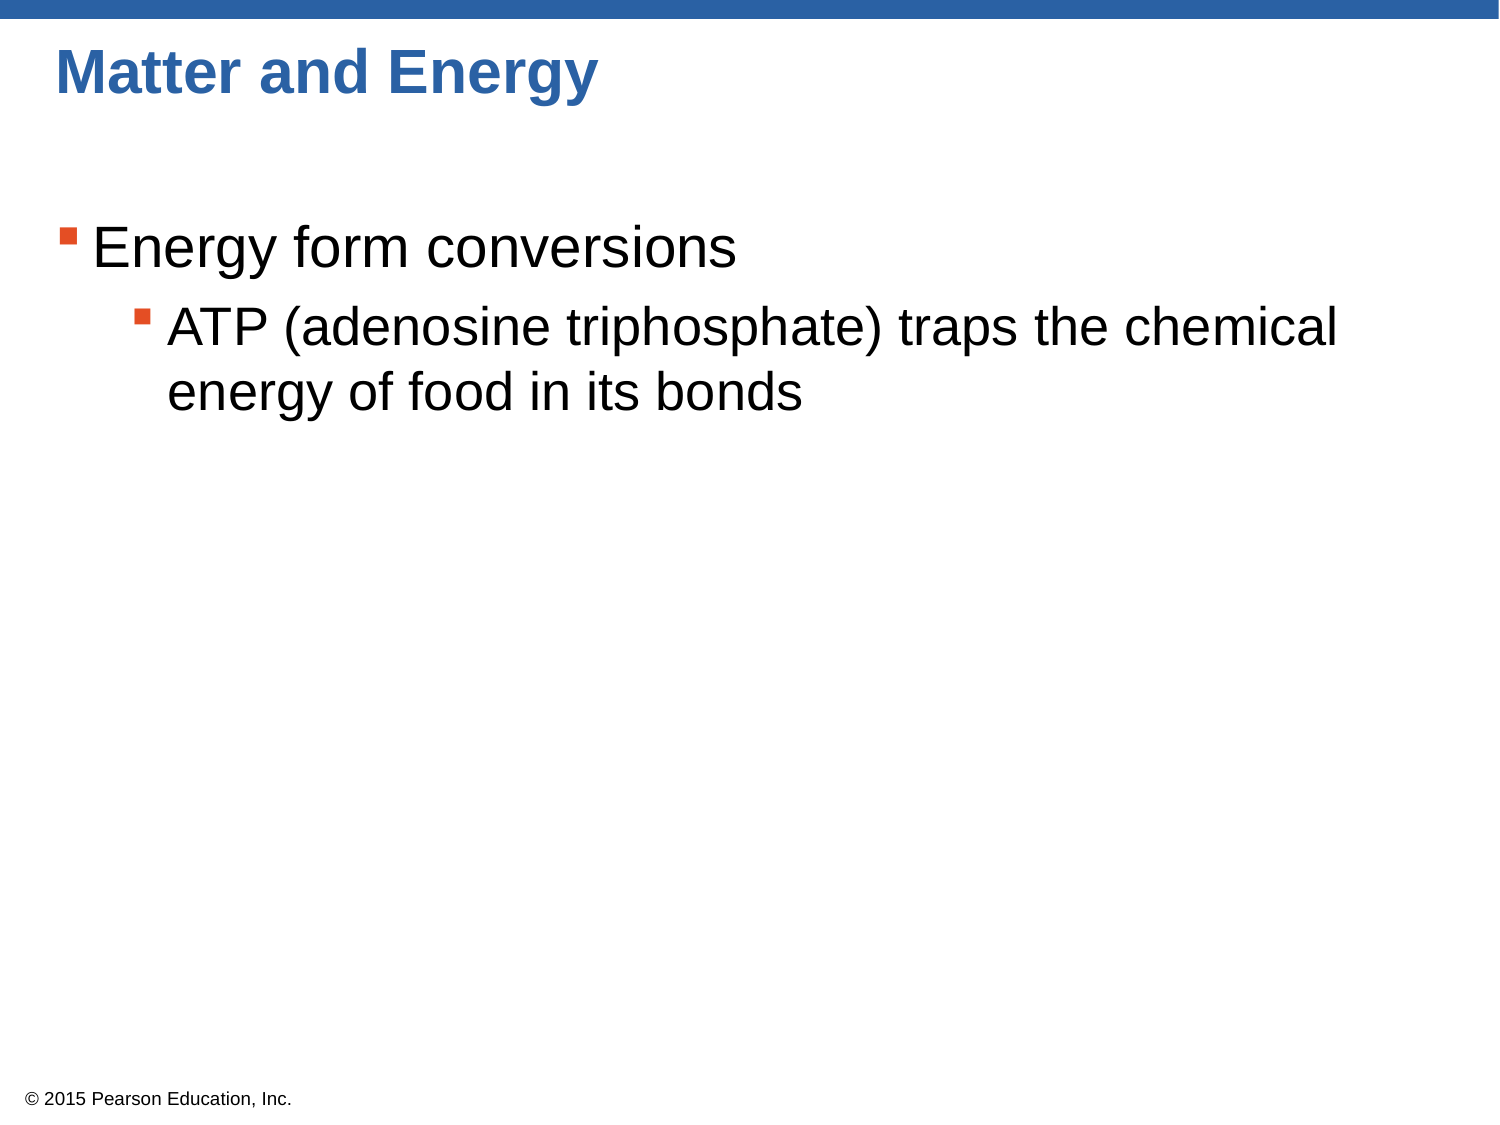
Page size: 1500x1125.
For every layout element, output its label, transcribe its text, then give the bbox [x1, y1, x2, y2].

title Matter and Energy [40, 31, 1460, 189]
footer © 2015 Pearson Education, Inc. [10, 1076, 517, 1120]
list Energy form conversions ATP (adenosine triphosphate) traps the chemical energy of food in its bonds [40, 201, 1460, 1060]
